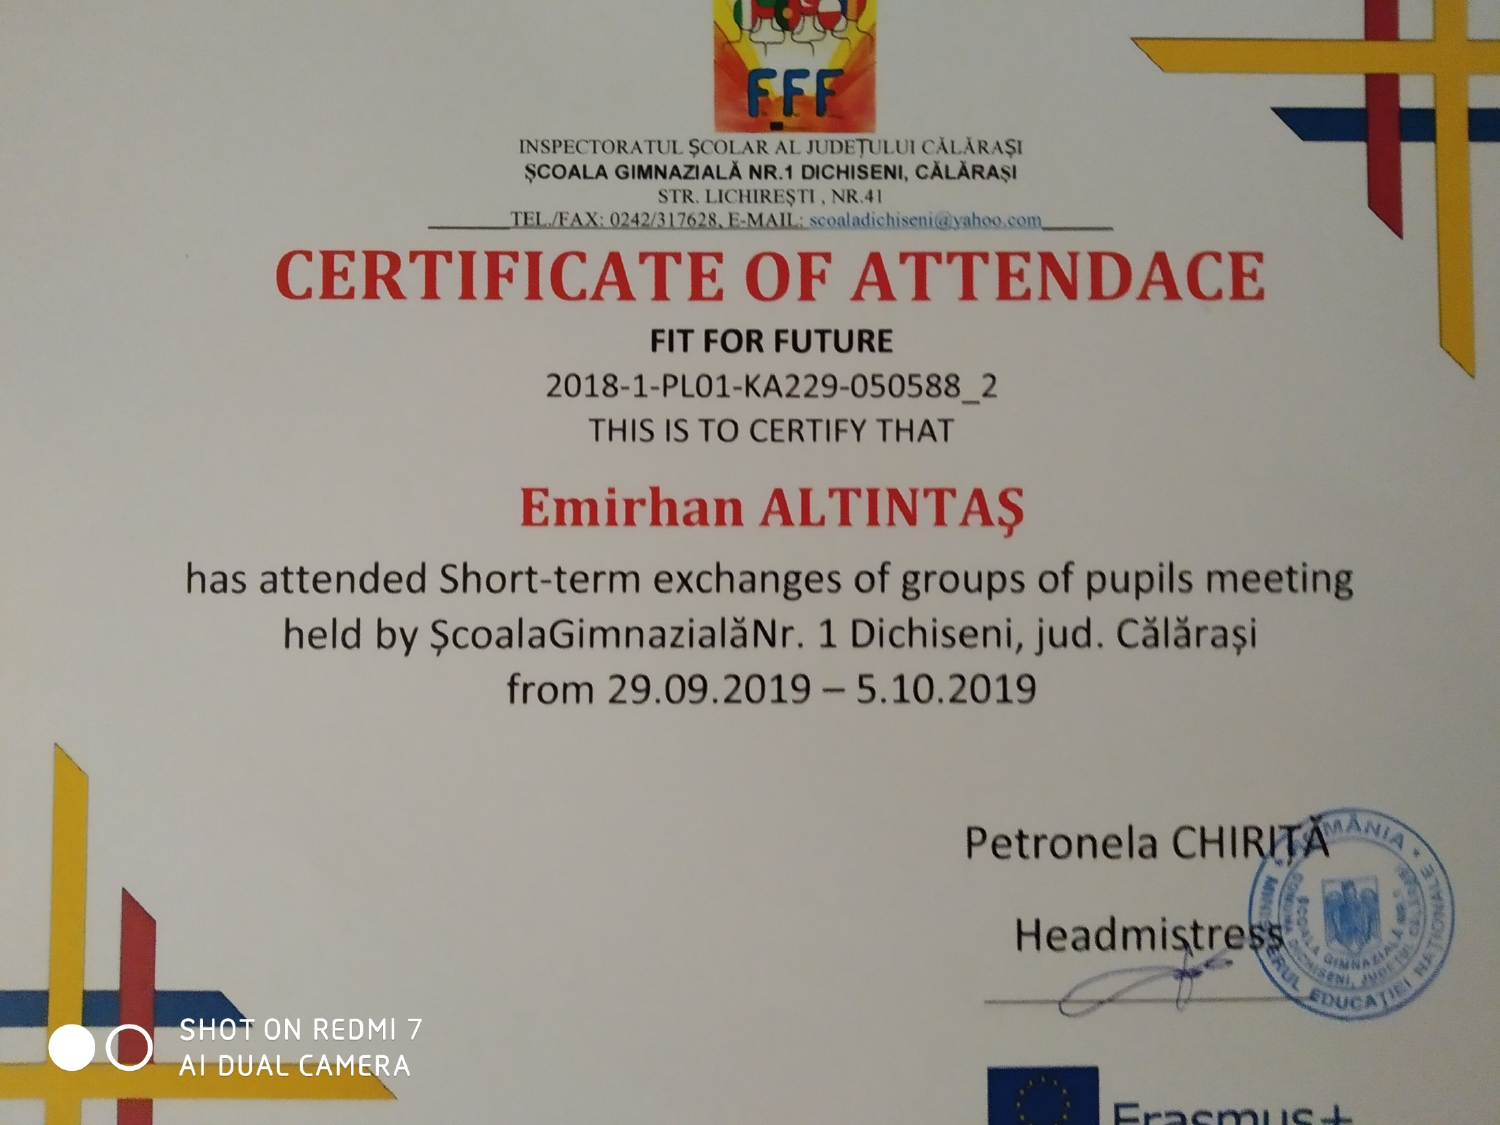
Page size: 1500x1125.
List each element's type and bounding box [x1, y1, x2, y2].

list [0, 0, 1500, 1125]
